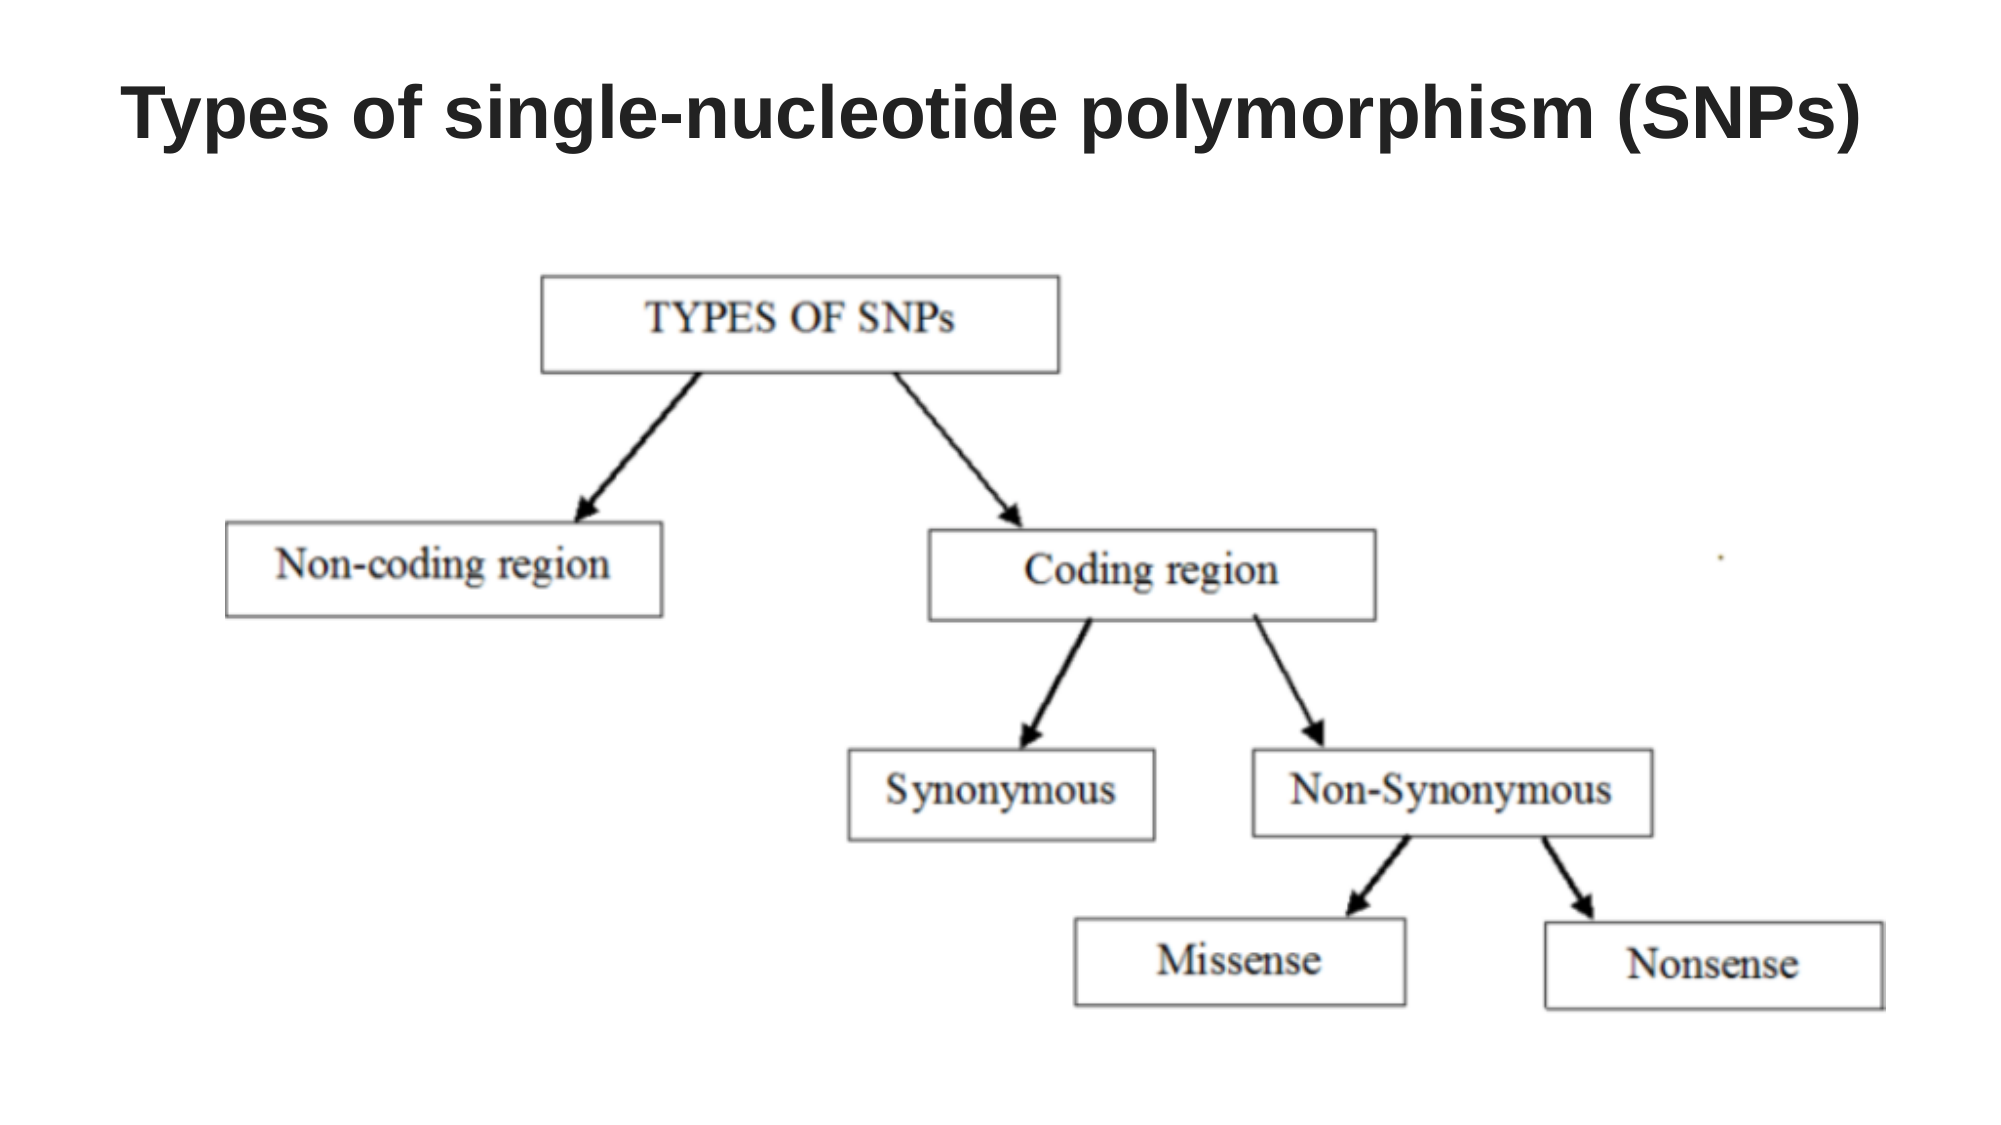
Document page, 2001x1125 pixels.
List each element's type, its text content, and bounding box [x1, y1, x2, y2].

text_box Types of single-nucleotide polymorphism (SNPs) [0, 56, 1985, 162]
picture [224, 197, 1886, 1125]
